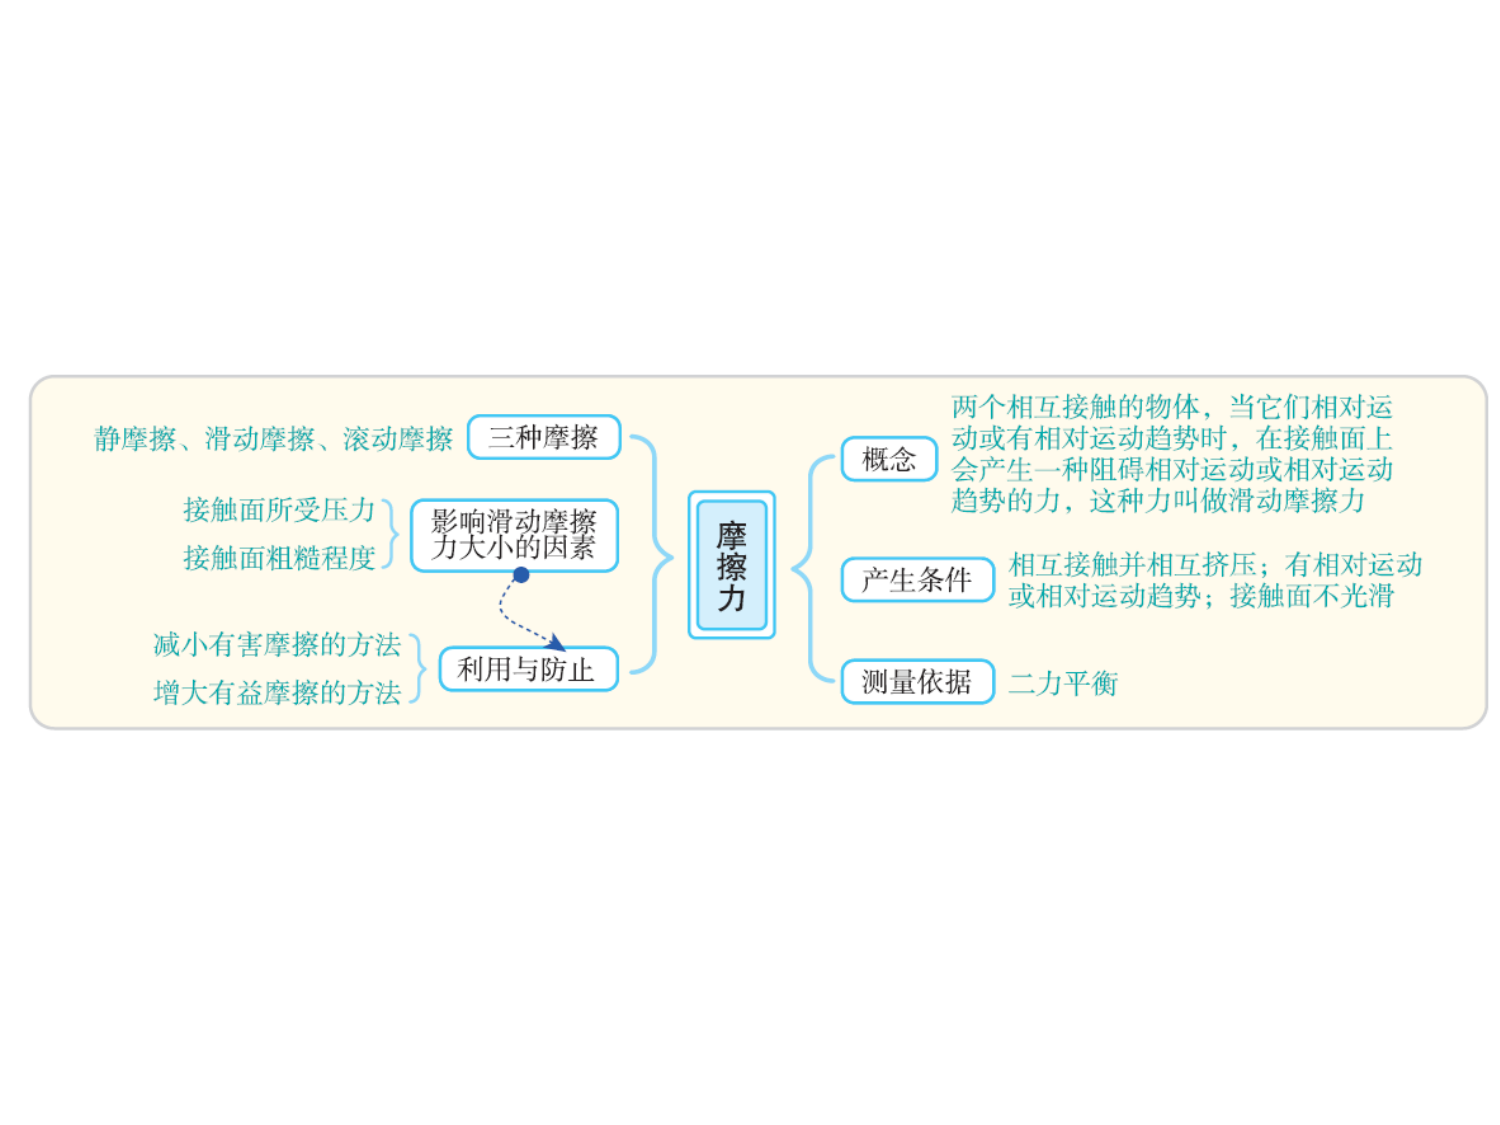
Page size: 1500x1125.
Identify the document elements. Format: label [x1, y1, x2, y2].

picture [14, 366, 1496, 737]
